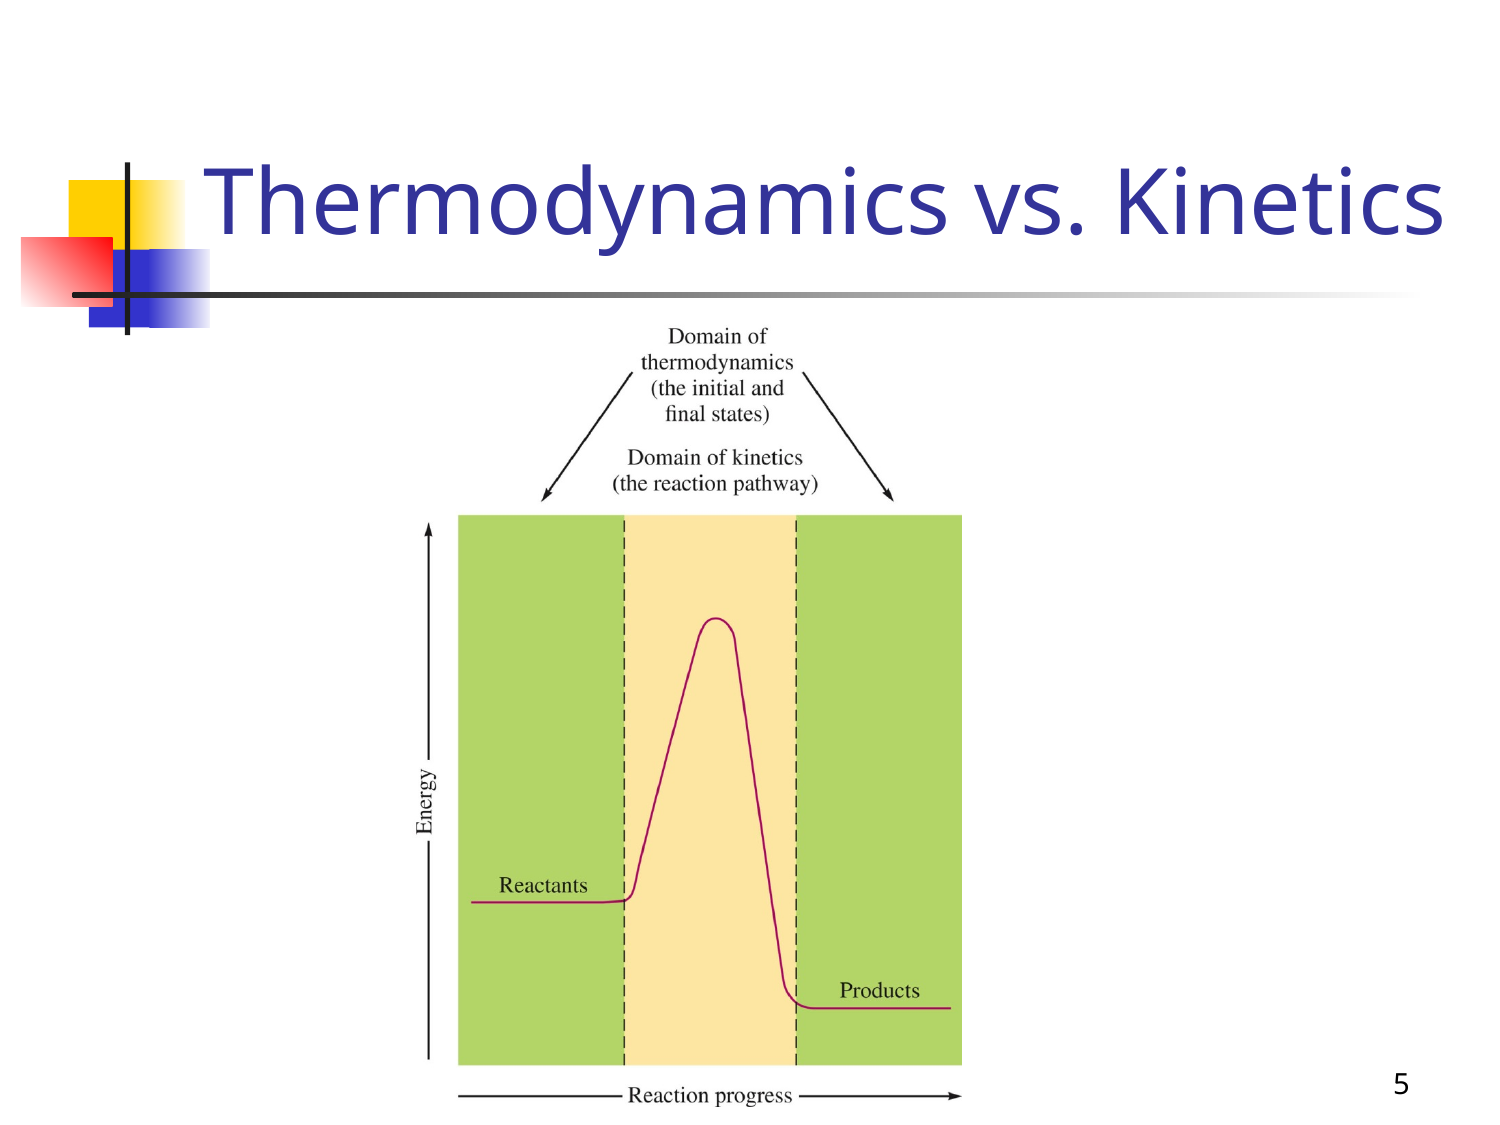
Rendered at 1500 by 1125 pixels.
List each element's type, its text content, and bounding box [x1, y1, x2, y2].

slide_number 5 [1112, 1037, 1425, 1113]
picture [412, 324, 963, 1107]
title Thermodynamics vs. Kinetics [188, 58, 1468, 261]
